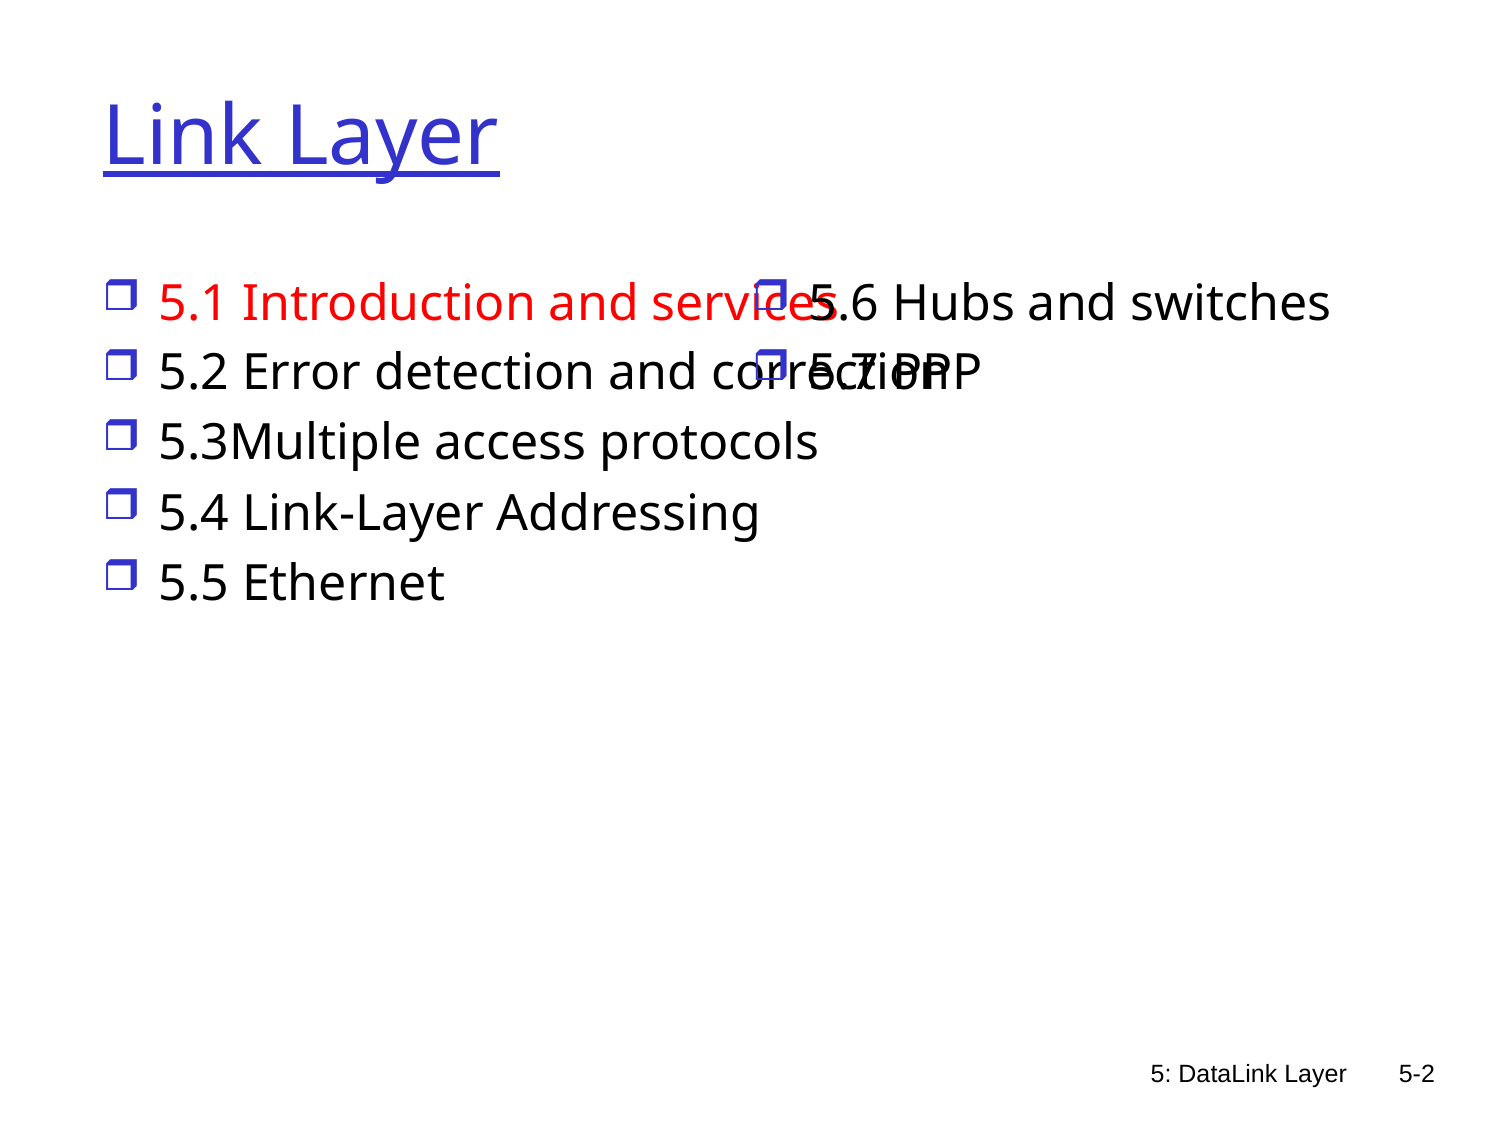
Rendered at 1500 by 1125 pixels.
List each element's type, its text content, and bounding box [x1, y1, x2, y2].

footer 5: DataLink Layer [887, 1049, 1338, 1125]
list 5.6 Hubs and switches 5.7 PPP [737, 262, 1403, 1025]
list 5.1 Introduction and services 5.2 Error detection and correction 5.3Multiple access protocols 5.4 Link-Layer Addressing 5.5 Ethernet [87, 262, 737, 1025]
slide_number 5-2 [1338, 1049, 1451, 1125]
title Link Layer [87, 37, 1363, 225]
